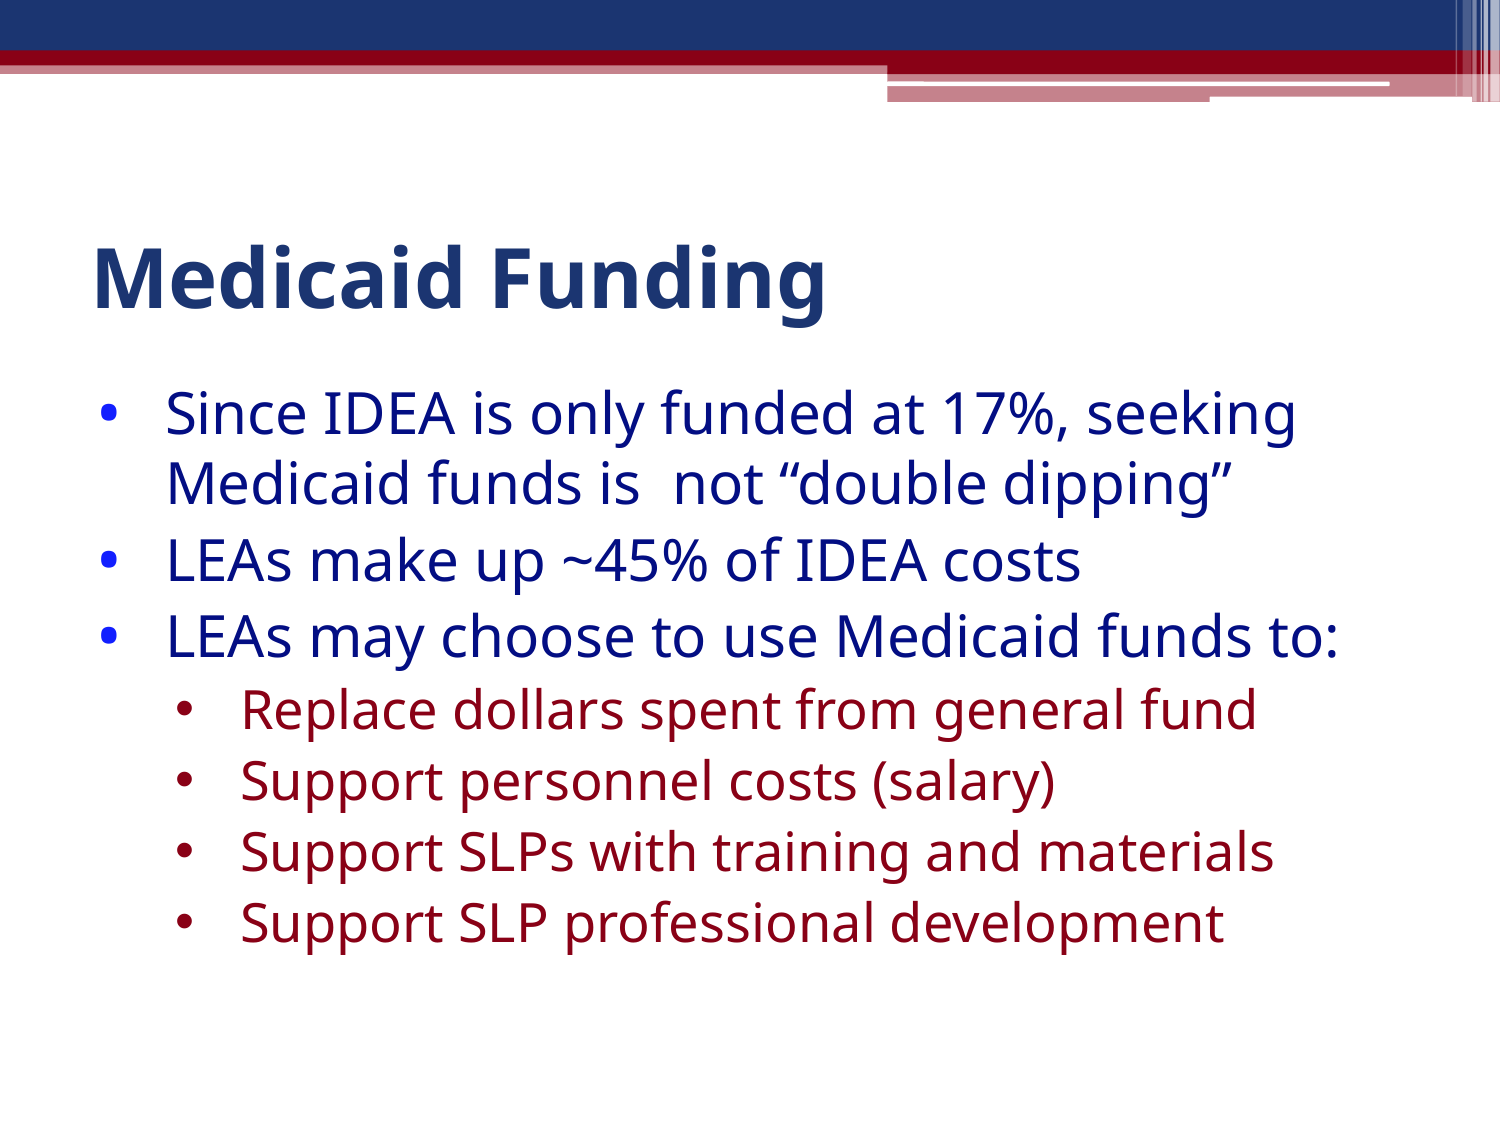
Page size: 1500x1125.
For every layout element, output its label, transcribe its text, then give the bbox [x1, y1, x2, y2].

title Medicaid Funding [75, 187, 1425, 363]
list Since IDEA is only funded at 17%, seeking Medicaid funds is not “double dipping” LEAs make up ~45% of IDEA costs LEAs may choose to use Medicaid funds to: Replace dollars spent from general fund Support personnel costs (salary) Support SLPs with training and materials Support SLP professional development [75, 368, 1425, 1079]
